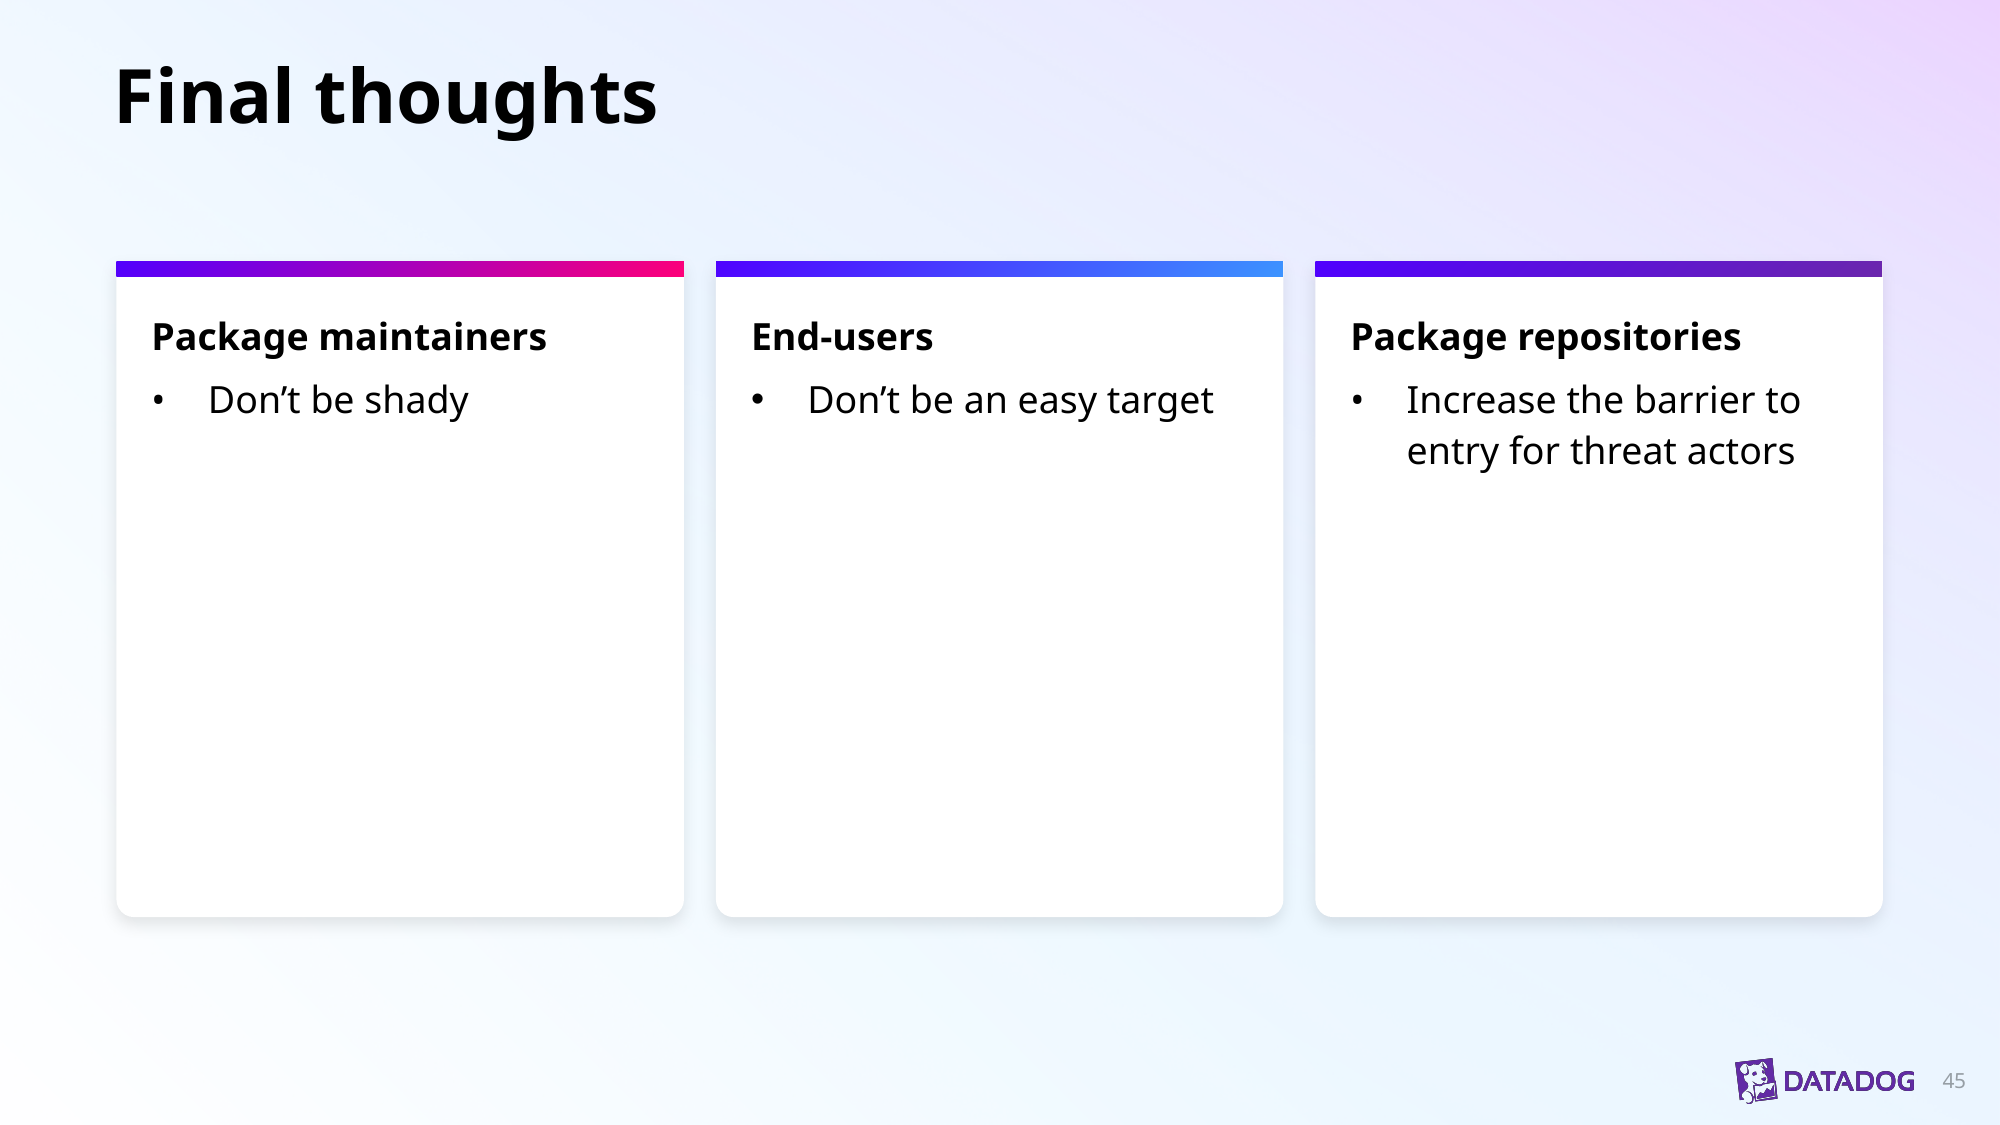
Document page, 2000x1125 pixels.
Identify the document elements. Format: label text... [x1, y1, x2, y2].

text_box [116, 261, 684, 277]
text_box End-users Don’t be an easy target [715, 261, 1284, 918]
text_box Package maintainers Don’t be shady [116, 277, 684, 918]
slide_number ‹#› [1942, 1067, 2000, 1125]
picture [1735, 1058, 1914, 1104]
text_box [716, 261, 1283, 277]
title Final thoughts [114, 58, 1885, 202]
text_box Package repositories Increase the barrier to entry for threat actors [1315, 277, 1883, 918]
text_box [1315, 261, 1883, 277]
